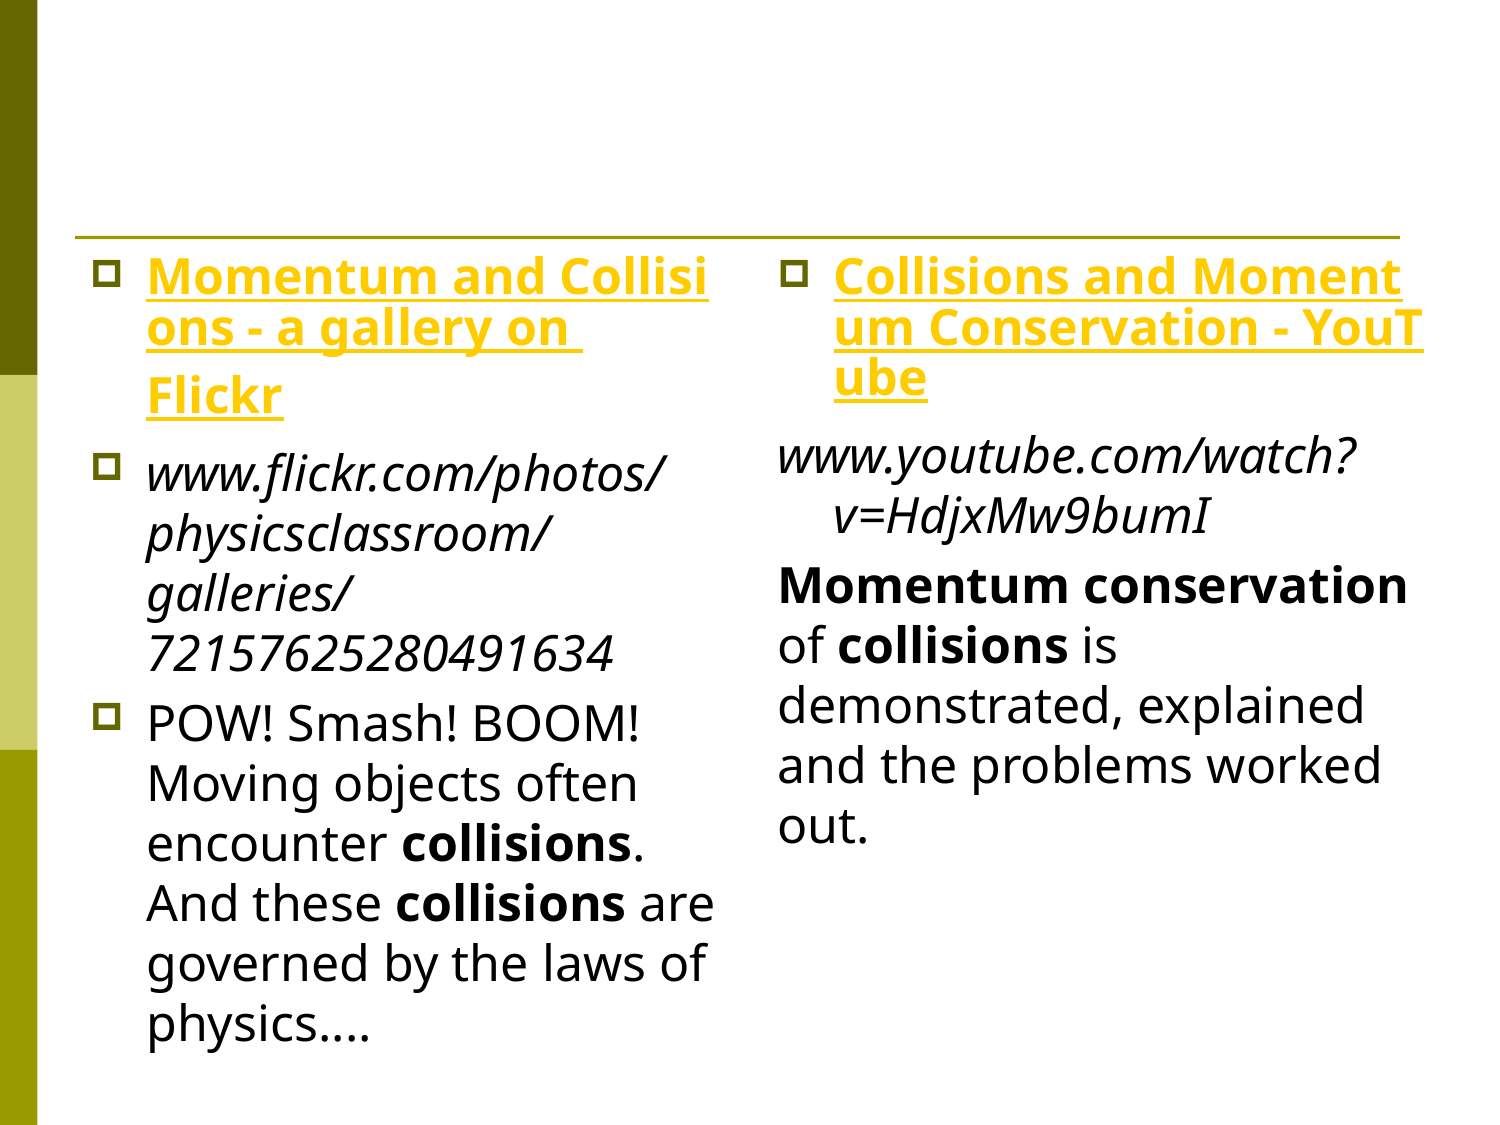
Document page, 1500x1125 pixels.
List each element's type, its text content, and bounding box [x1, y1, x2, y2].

list Momentum and Collisions - a gallery on Flickr www.flickr.com/photos/physicsclassroom/galleries/72157625280491634 POW! Smash! BOOM! Moving objects often encounter collisions. And these collisions are governed by the laws of physics.... [74, 237, 738, 1125]
list Collisions and Momentum Conservation - YouTube www.youtube.com/watch?v=HdjxMw9bumI Momentum conservation of collisions is demonstrated, explained and the problems worked out. [762, 237, 1451, 1006]
